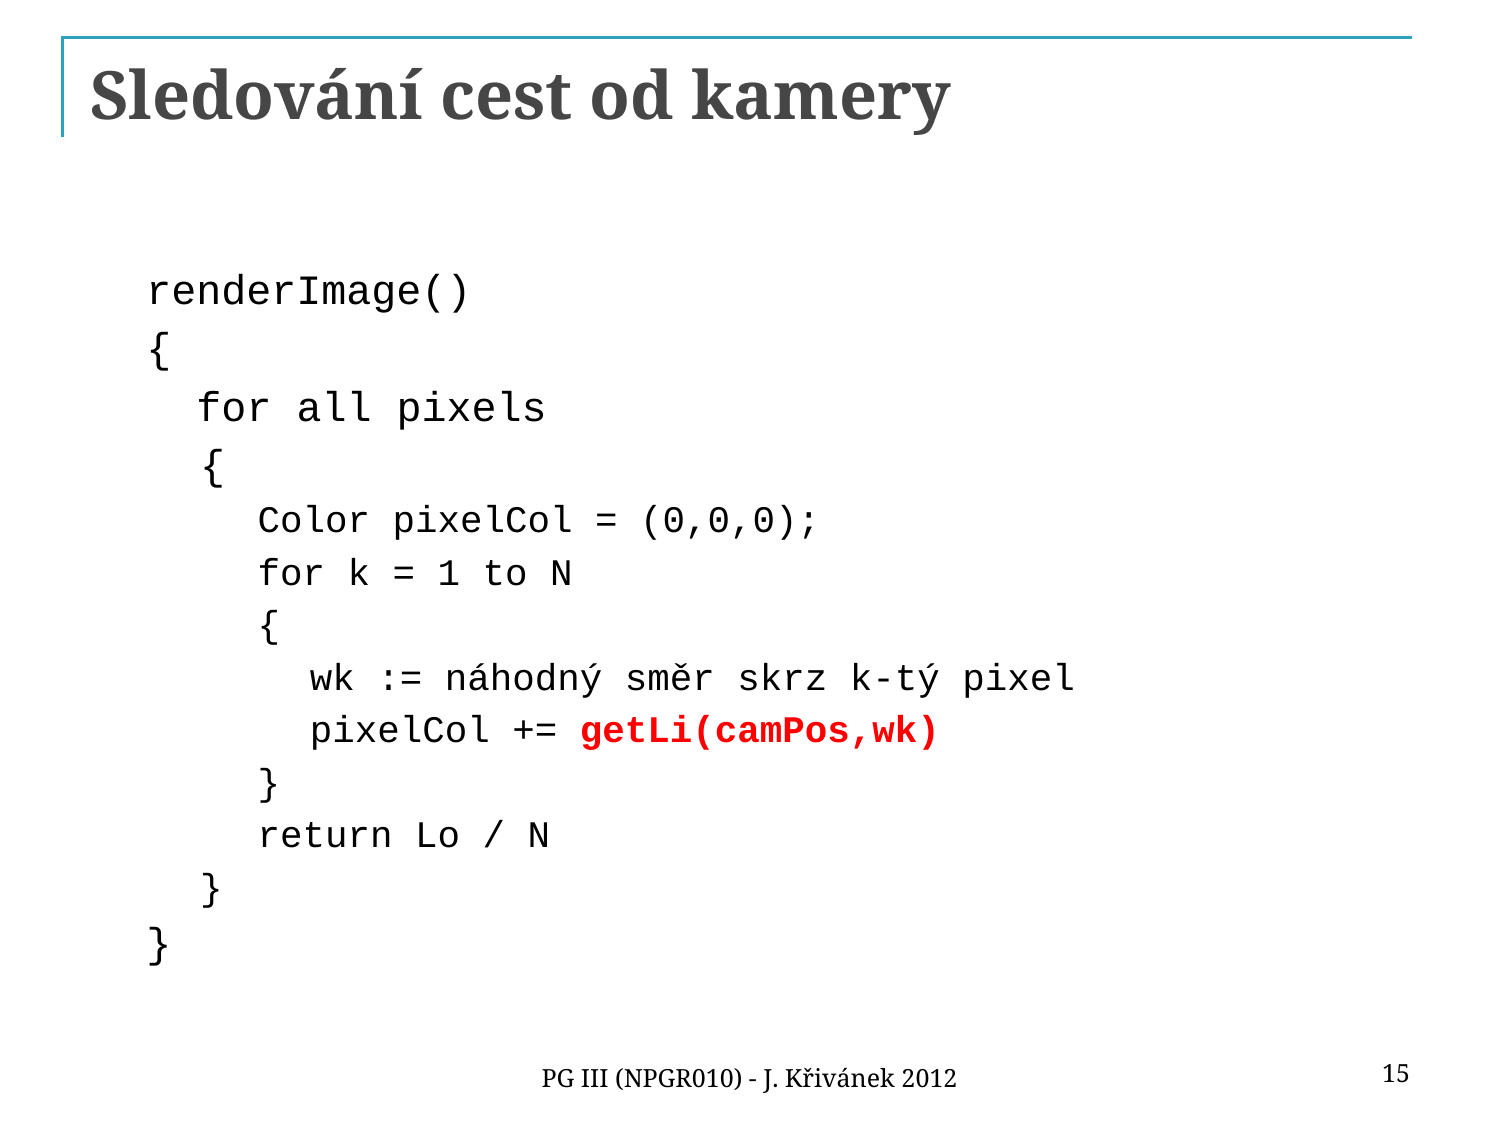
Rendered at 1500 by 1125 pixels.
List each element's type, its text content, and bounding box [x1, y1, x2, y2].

title Sledování cest od kamery [74, 45, 1426, 233]
list renderImage() { for all pixels { Color pixelCol = (0,0,0); for k = 1 to N { wk := náhodný směr skrz k-tý pixel pixelCol += getLi(camPos,wk) } return Lo / N } } [74, 255, 1500, 1071]
footer PG III (NPGR010) - J. Křivánek 2012 [512, 1024, 988, 1101]
slide_number 15 [1074, 1023, 1426, 1100]
